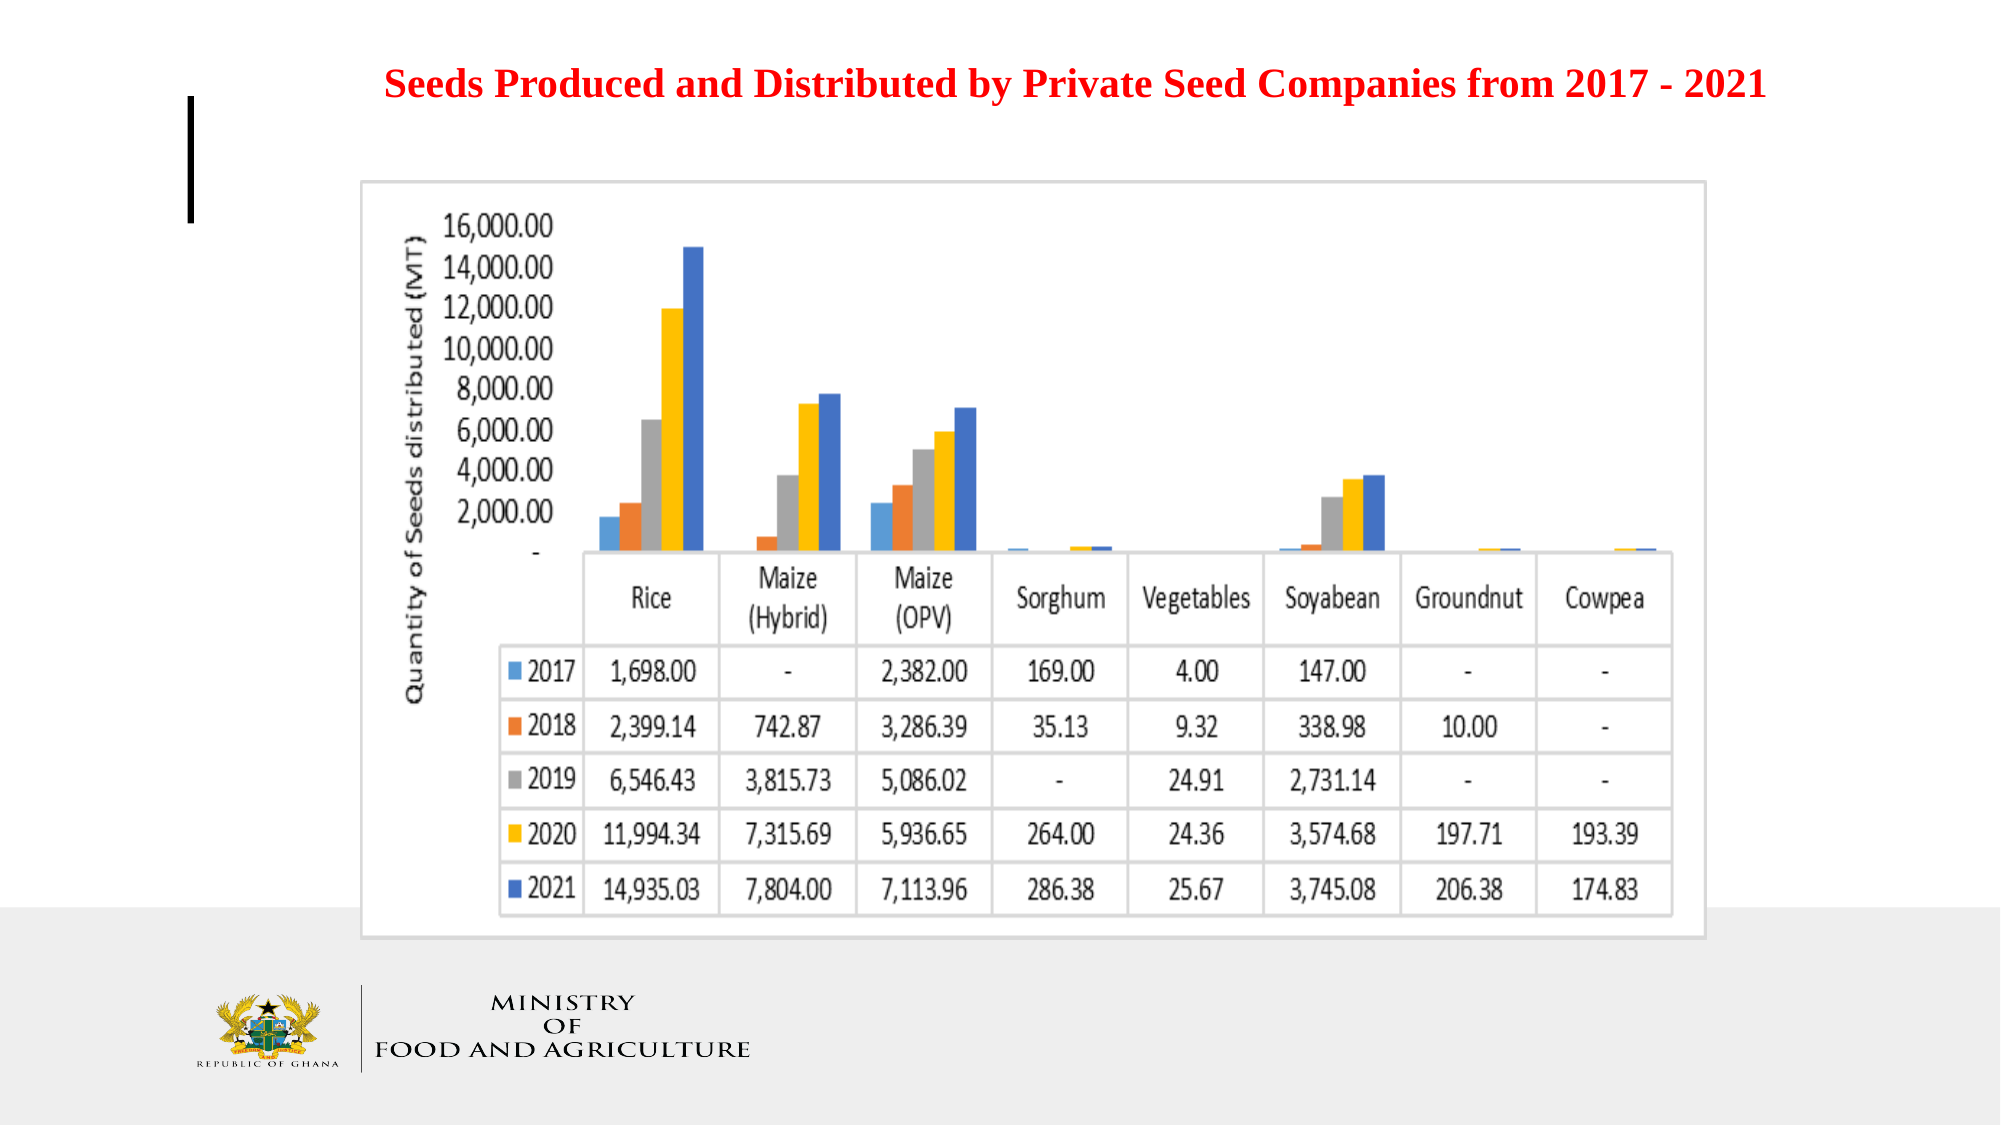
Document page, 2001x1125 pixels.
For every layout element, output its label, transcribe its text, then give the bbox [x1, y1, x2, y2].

title Seeds Produced and Distributed by Private Seed Companies from 2017 - 2021 [271, 41, 1892, 178]
picture [359, 179, 1707, 941]
picture [177, 967, 764, 1095]
